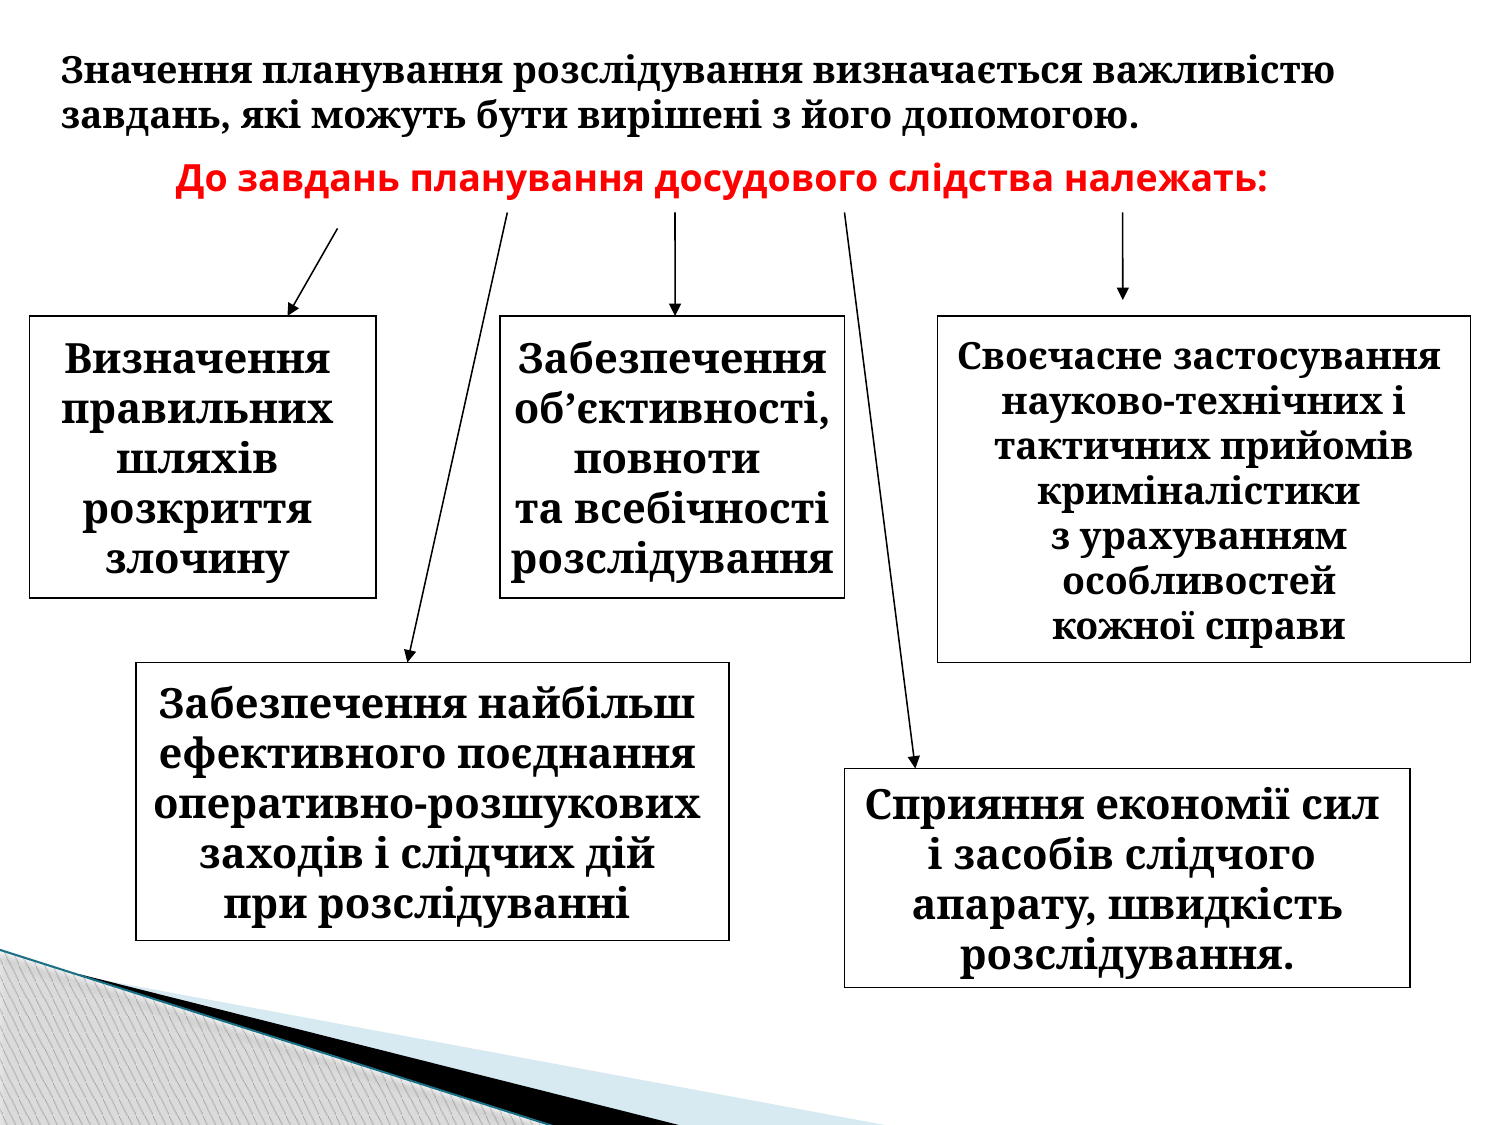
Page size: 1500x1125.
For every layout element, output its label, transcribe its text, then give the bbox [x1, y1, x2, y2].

text_box [404, 212, 508, 663]
text_box [844, 212, 920, 769]
text_box Визначення правильних шляхів розкриття злочину [29, 315, 377, 598]
text_box Значення планування розслідування визначається важливістю завдань, які можуть бути вирішені з його допомогою. До завдань планування досудового слідства належать: [45, 38, 1409, 207]
text_box [1116, 212, 1129, 300]
text_box Своєчасне застосування науково-технічних і тактичних прийомів криміналістики з урахуванням особливостей кожної справи [937, 315, 1471, 663]
text_box [668, 212, 682, 316]
text_box Забезпечення найбільш ефективного поєднання оперативно-розшукових заходів і слідчих дій при розслідуванні [135, 662, 729, 941]
text_box [287, 228, 338, 316]
text_box Сприяння економії сил і засобів слідчого апарату, швидкість розслідування. [844, 768, 1411, 988]
text_box Забезпечення об’єктивності, повноти та всебічності розслідування [499, 315, 845, 598]
